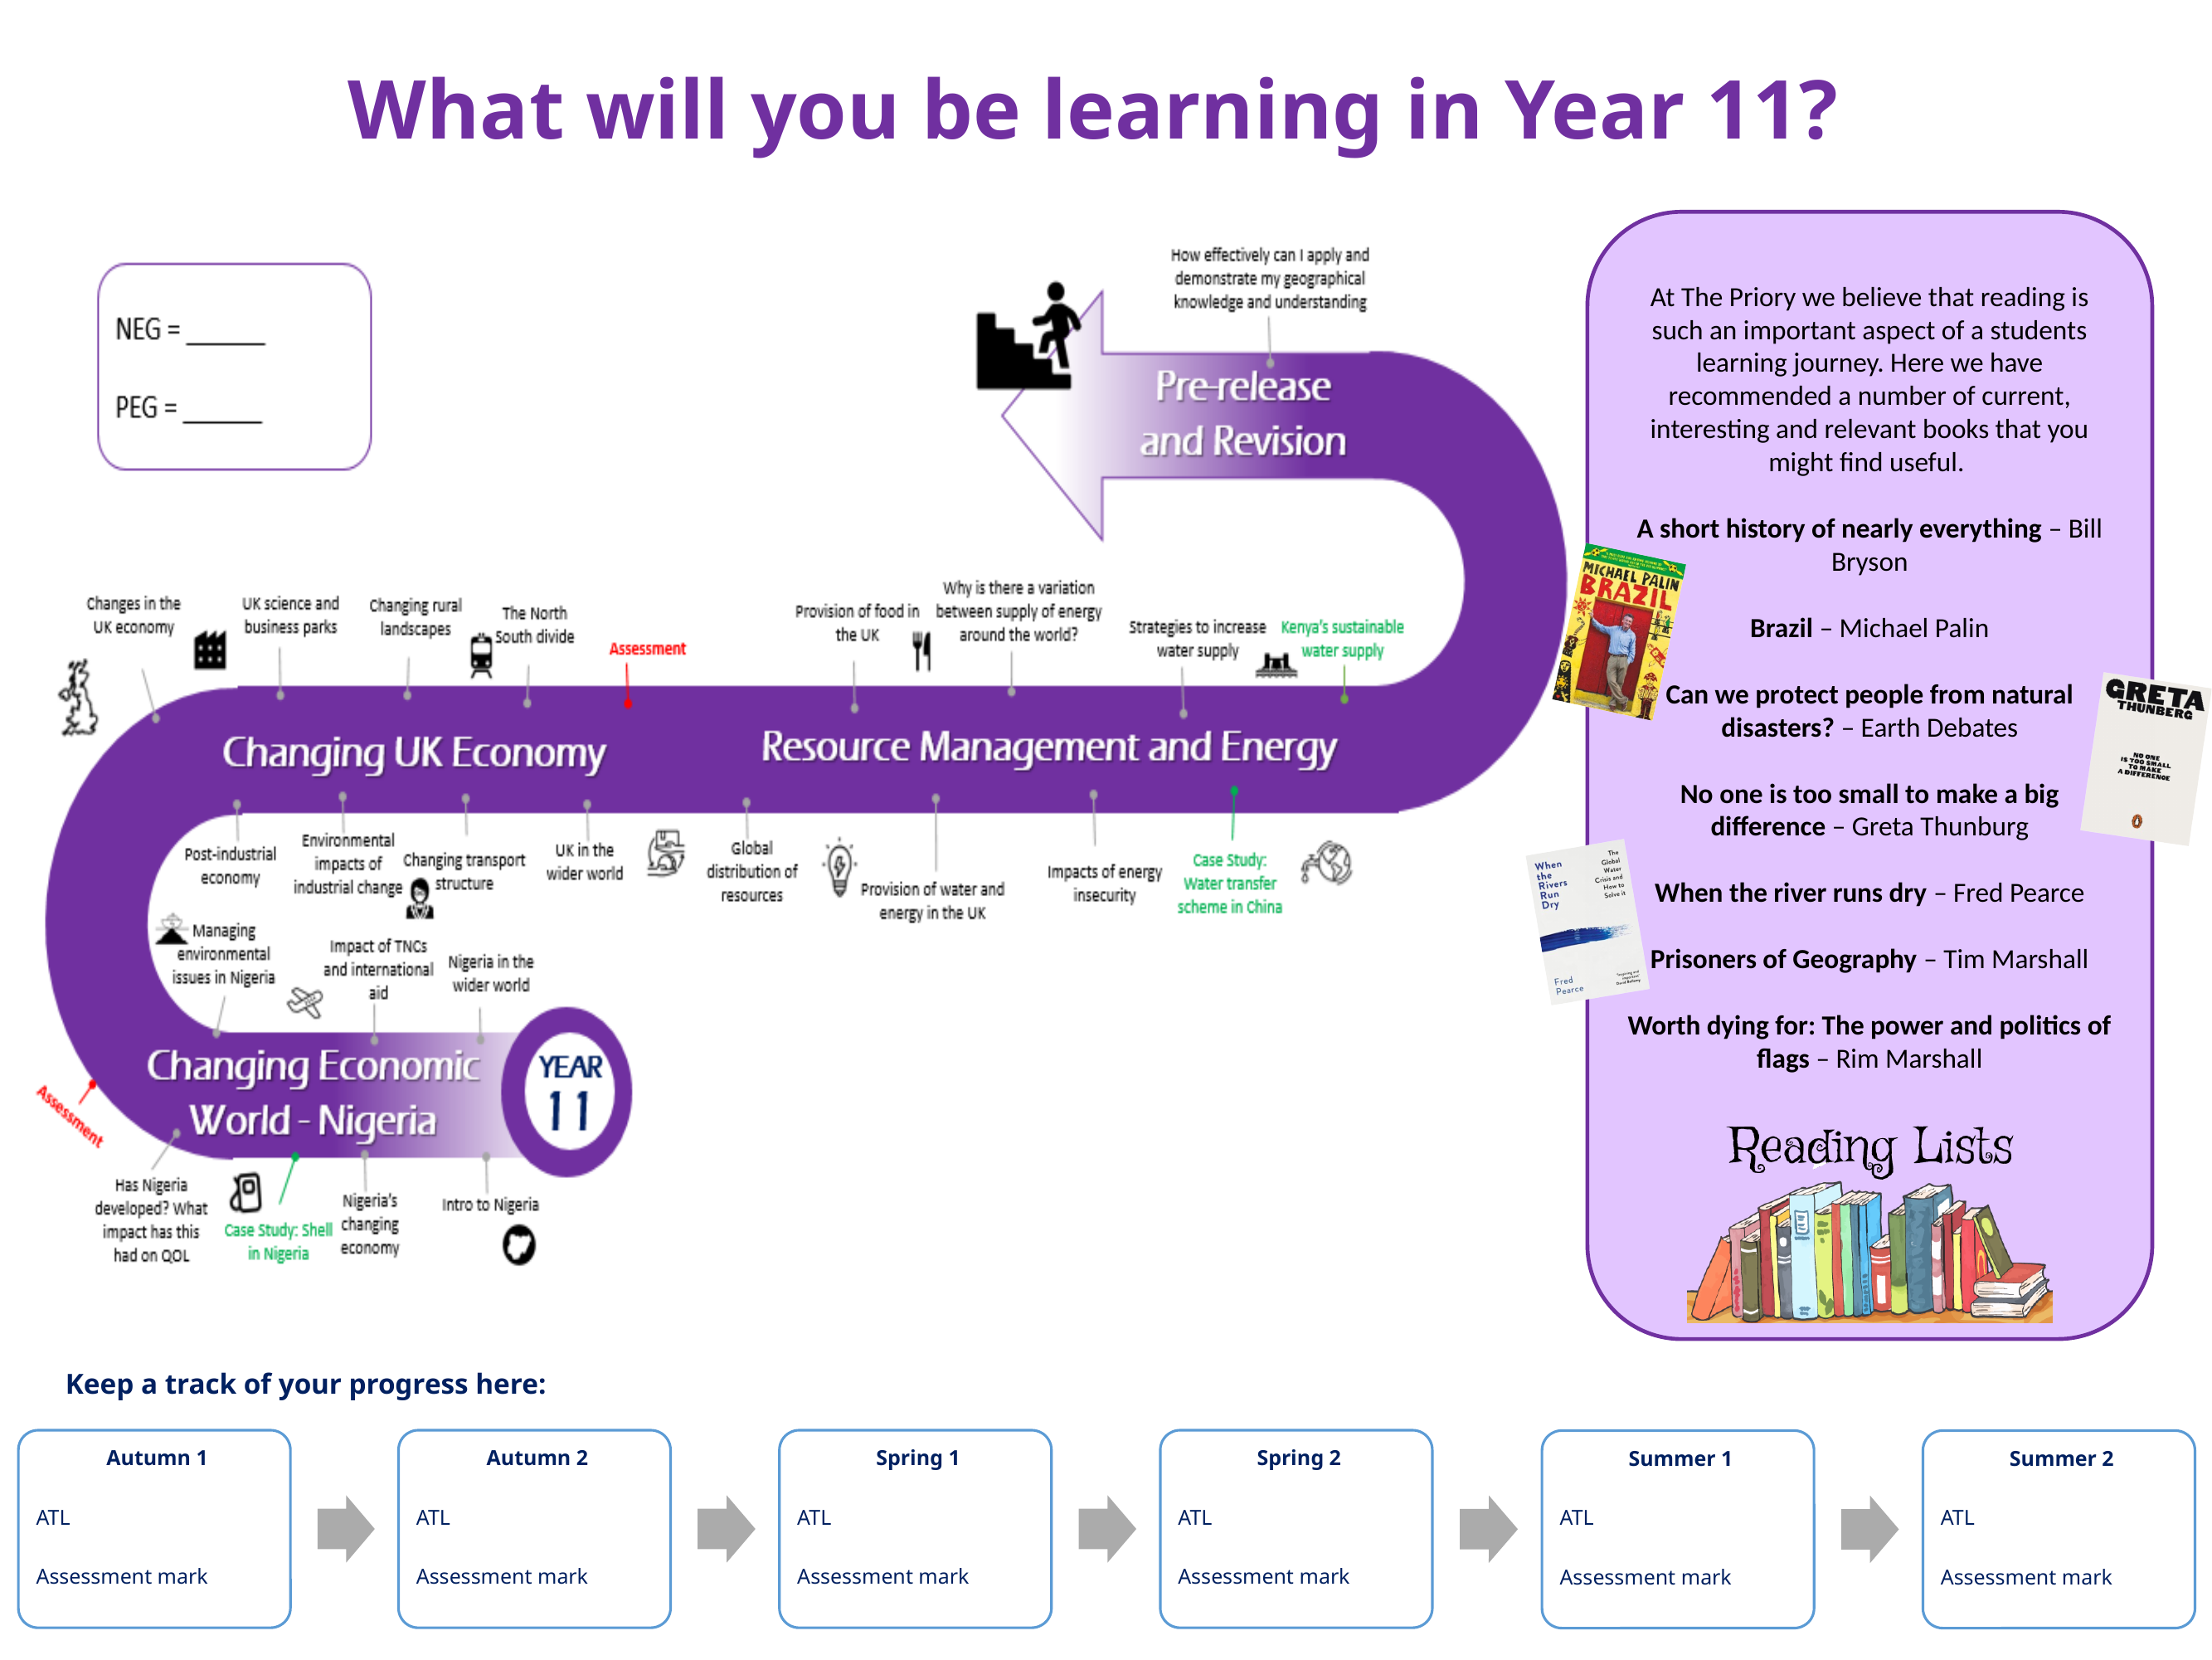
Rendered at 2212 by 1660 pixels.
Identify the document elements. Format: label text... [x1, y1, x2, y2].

text_box What will you be learning in Year 11? [98, 51, 2090, 162]
picture [1687, 1098, 2053, 1323]
picture [2081, 673, 2211, 845]
text_box Keep a track of your progress here: [53, 1355, 2133, 1406]
picture [0, 228, 1685, 1291]
text_box At The Priory we believe that reading is such an important aspect of a students learning journey. Here we have recommended a number of current, interesting and relevant books that you might find useful. A short history of nearly everything – Bill Bryson Brazil – Michael Palin Can we protect people from natural disasters? – Earth Debates No one is too small to make a big difference – Greta Thunburg When the river runs dry – Fred Pearce Prisoners of Geography – Tim Marshall Worth dying for: The power and politics of flags – Rim Marshall [1587, 211, 2154, 1341]
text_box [18, 1420, 2195, 1638]
